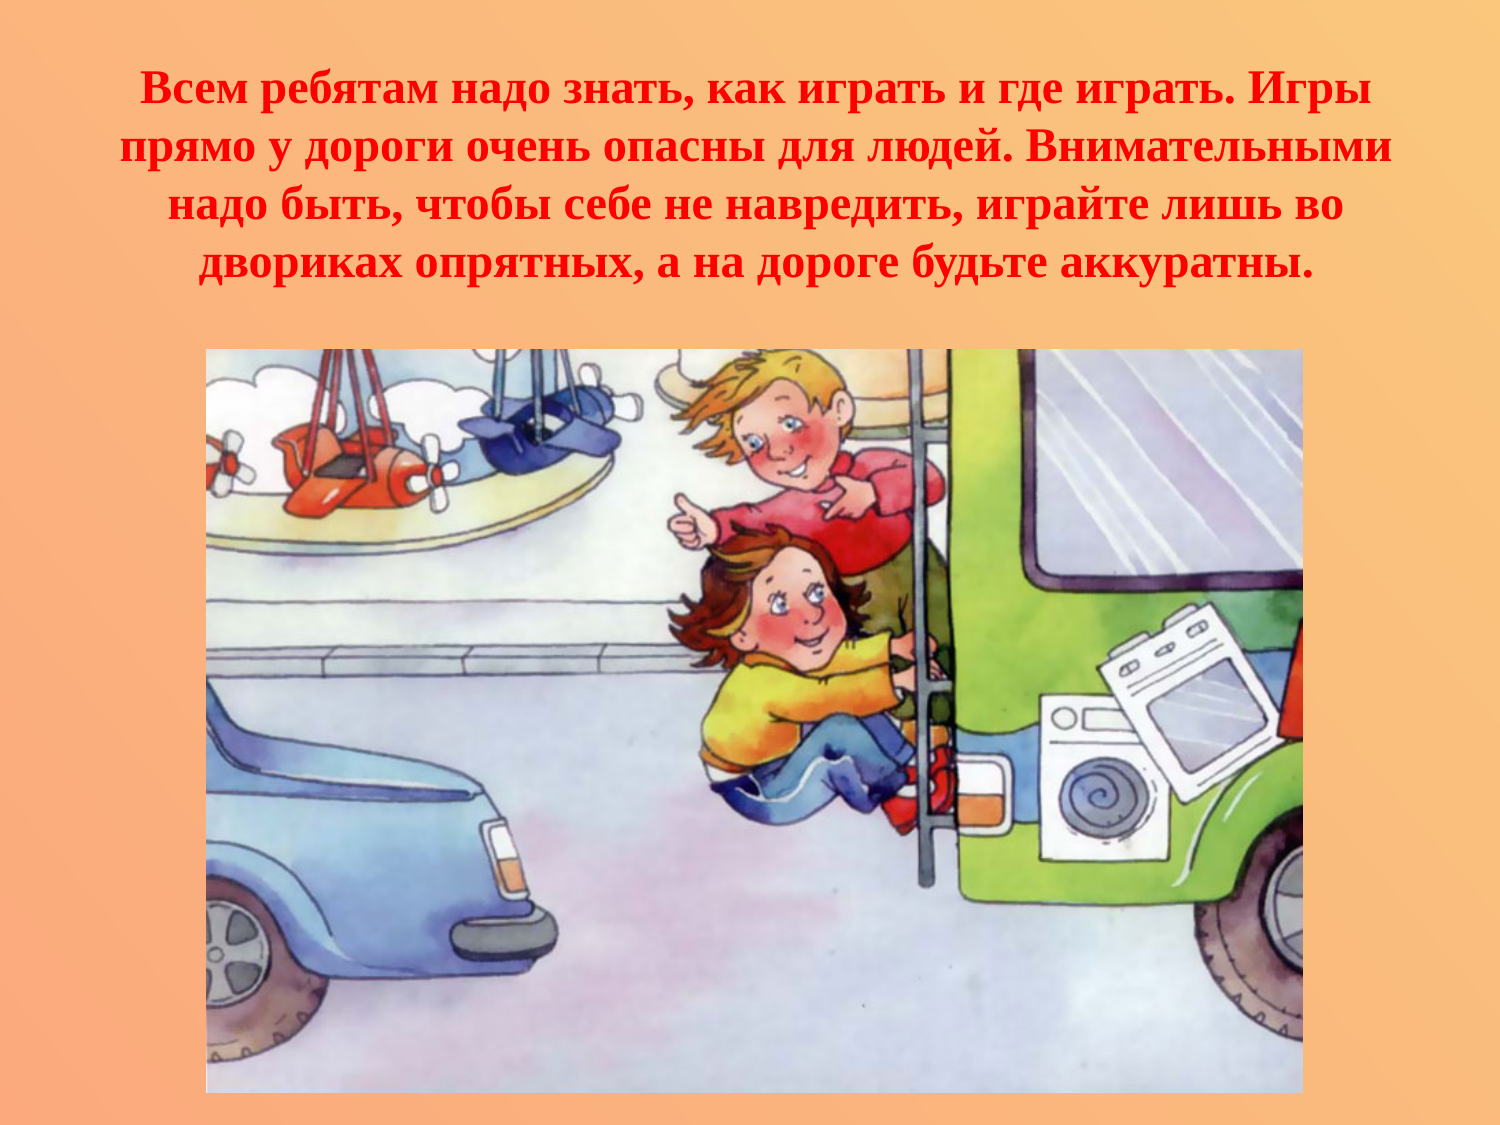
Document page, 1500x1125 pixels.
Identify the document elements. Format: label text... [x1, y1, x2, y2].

title Всем ребятам надо знать, как играть и где играть. Игры прямо у дороги очень опасны для людей. Внимательными надо быть, чтобы себе не навредить, играйте лишь во двориках опрятных, а на дороге будьте аккуратны. [88, 30, 1425, 313]
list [206, 349, 1303, 1093]
